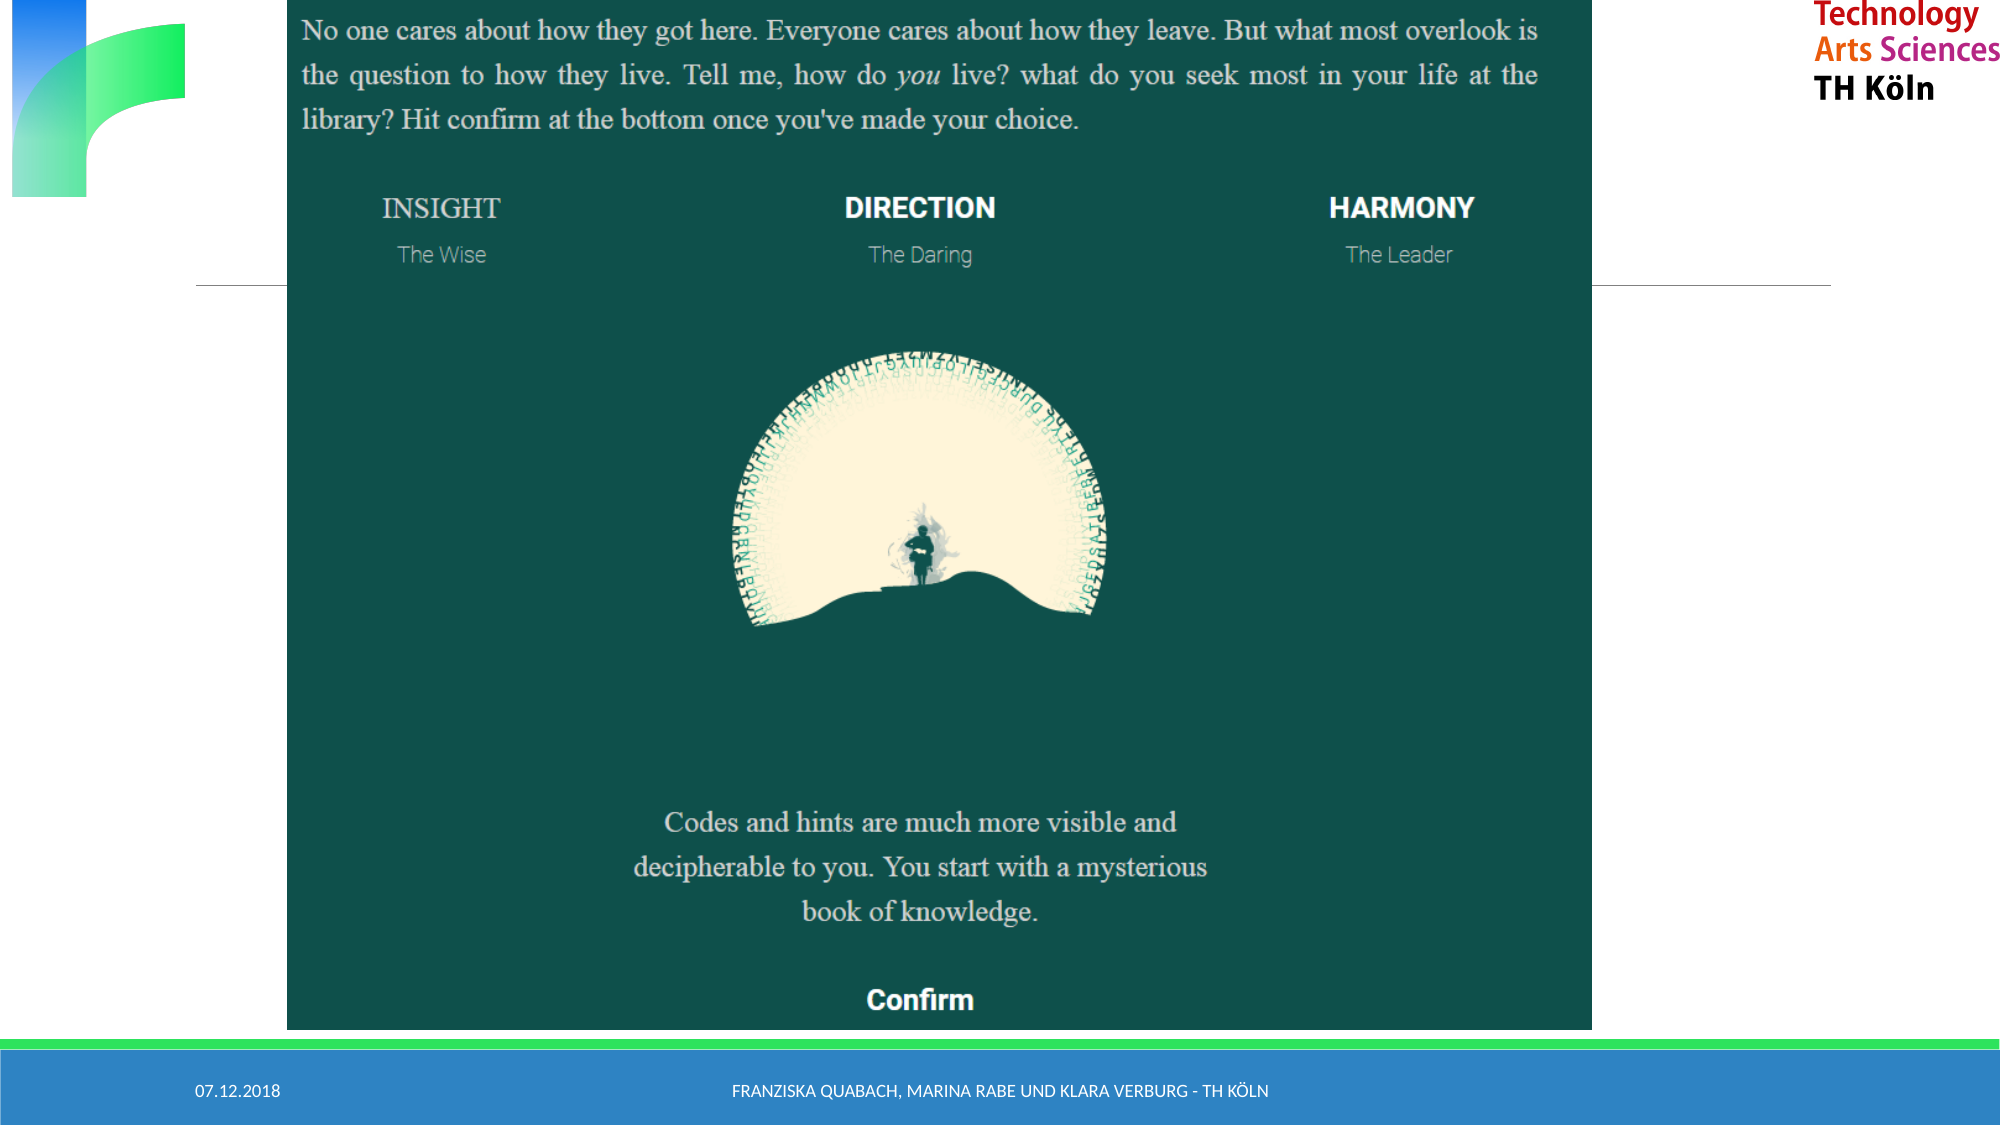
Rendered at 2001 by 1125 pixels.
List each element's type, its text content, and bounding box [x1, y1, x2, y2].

picture [0, 0, 197, 197]
picture [1814, 0, 2000, 100]
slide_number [180, 1059, 586, 1120]
footer Franziska Quabach, Marina Rabe und Klara Verburg - TH Köln [604, 1059, 1396, 1120]
picture [287, 0, 1592, 1030]
